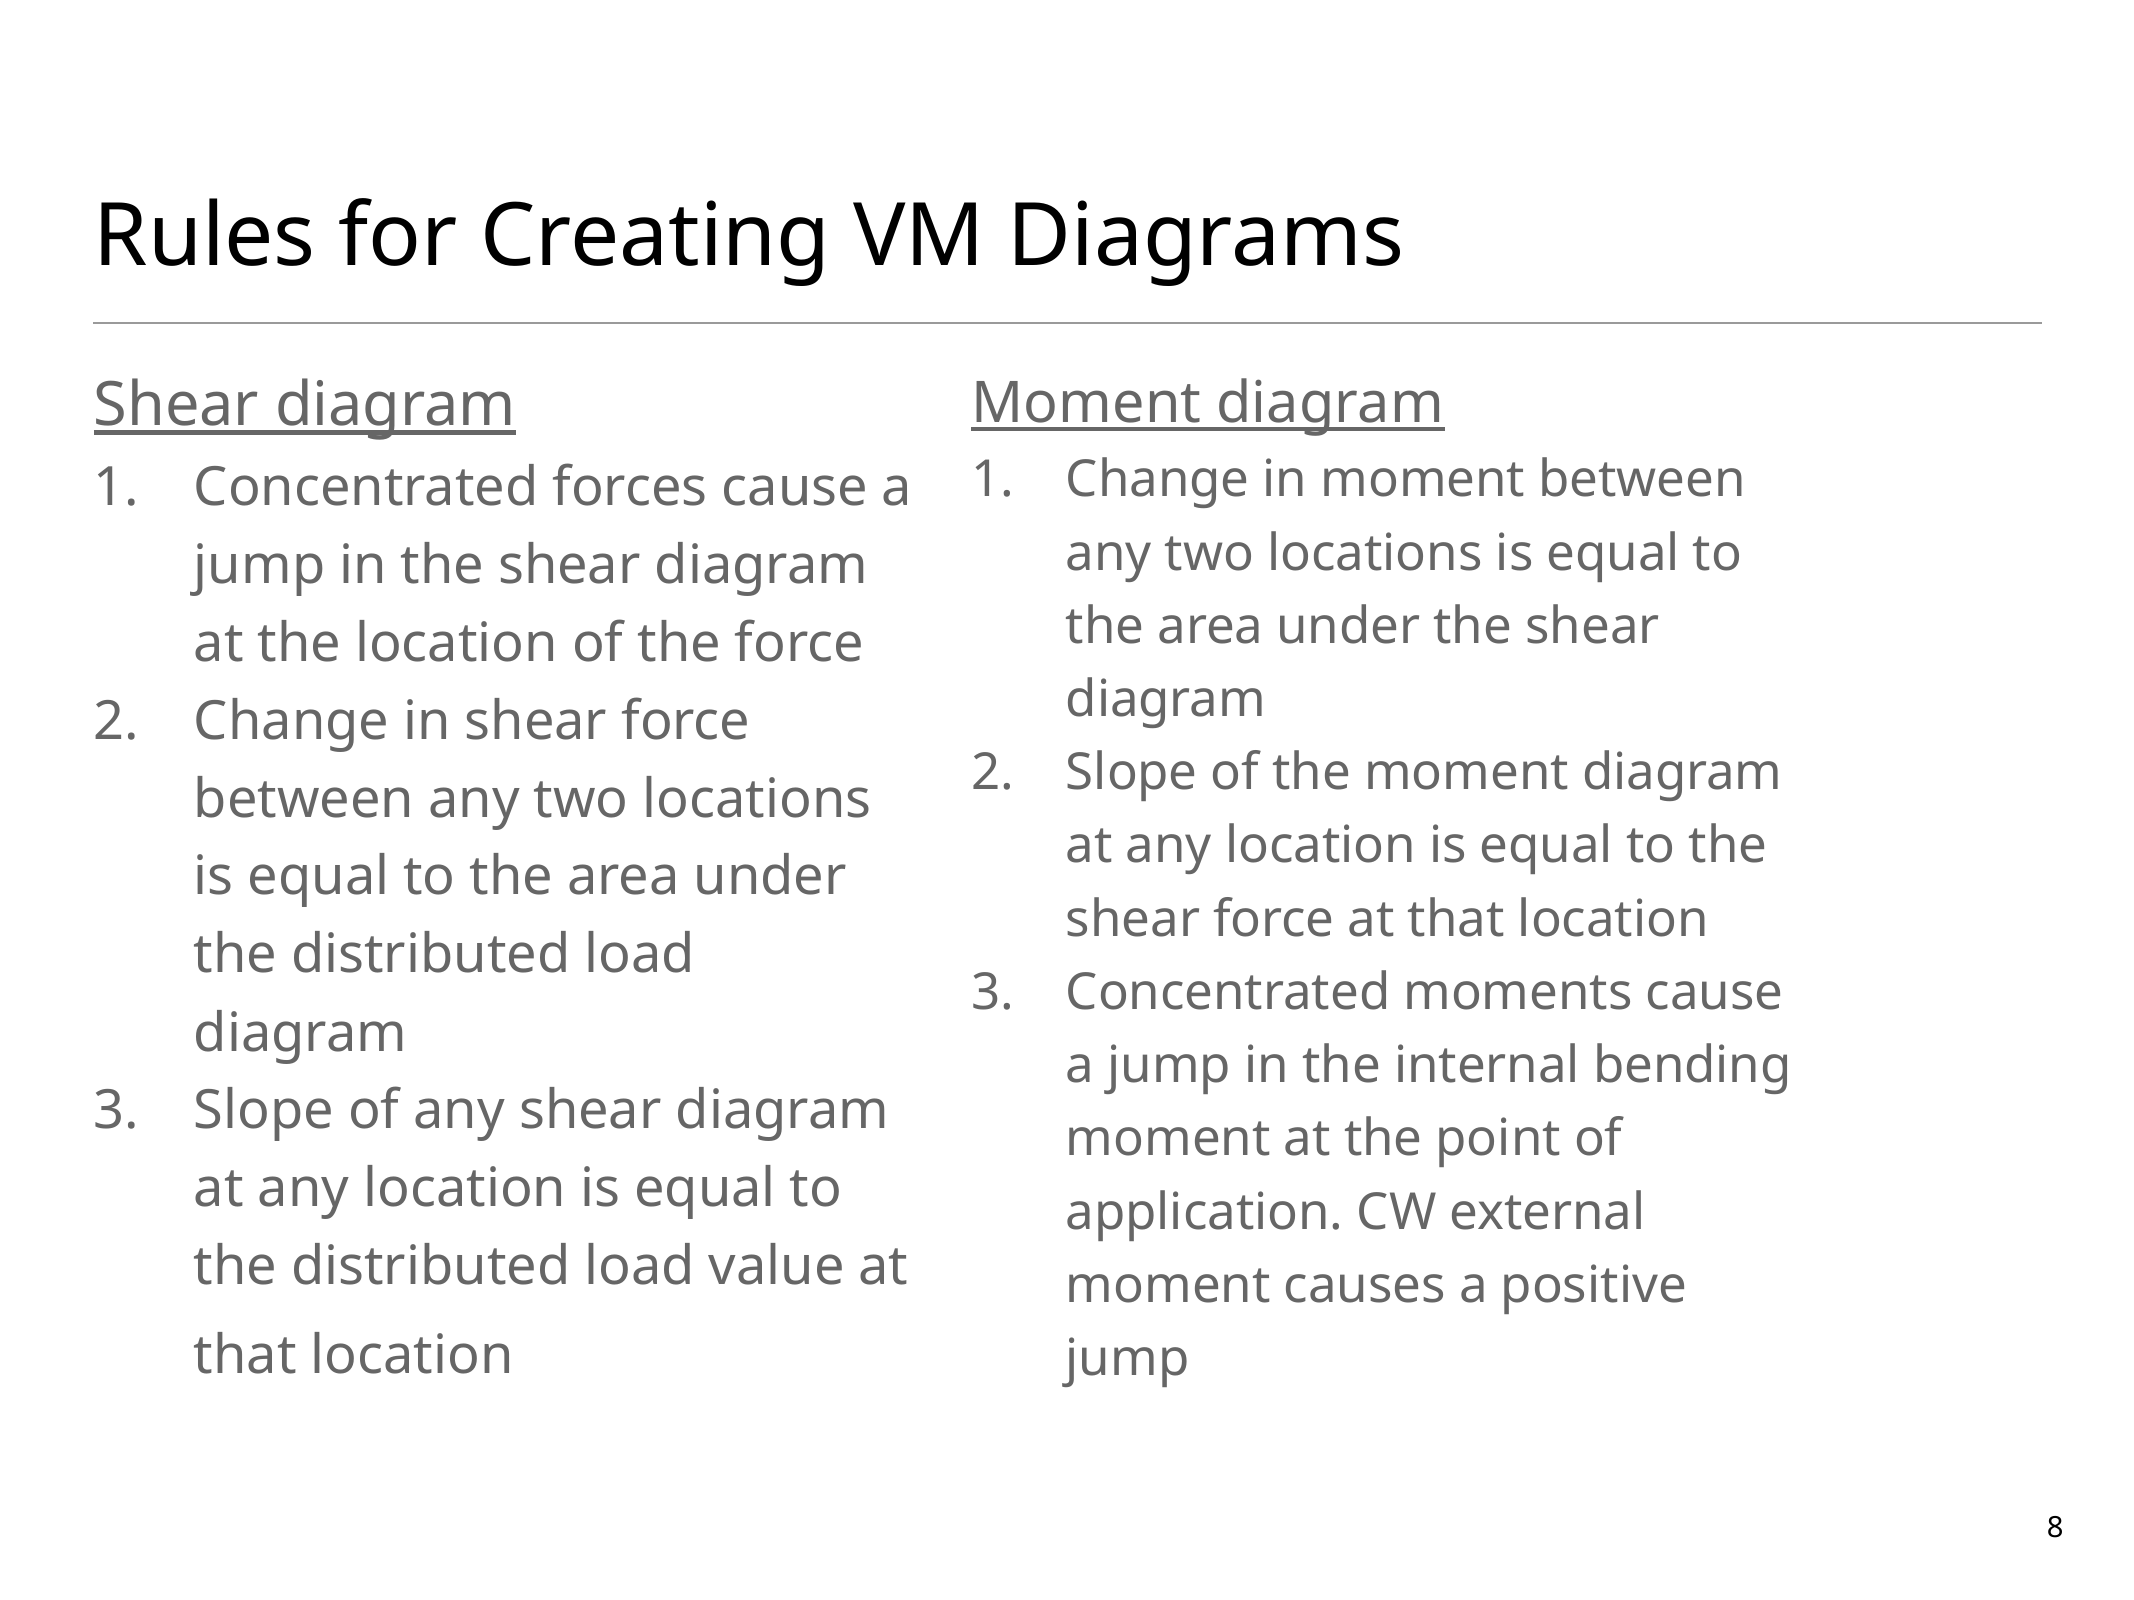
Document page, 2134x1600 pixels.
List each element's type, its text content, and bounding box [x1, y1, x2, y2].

title Rules for Creating VM Diagrams [93, 53, 2041, 284]
text_box Moment diagram Change in moment between any two locations is equal to the area under the shear diagram Slope of the moment diagram at any location is equal to the shear force at that location Concentrated moments cause a jump in the internal bending moment at the point of application. CW external moment causes a positive jump [971, 364, 1798, 1459]
slide_number 8 [2028, 1507, 2065, 1558]
list Shear diagram Concentrated forces cause a jump in the shear diagram at the location of the force Change in shear force between any two locations is equal to the area under the distributed load diagram Slope of any shear diagram at any location is equal to the distributed load value at that location [93, 364, 921, 1459]
